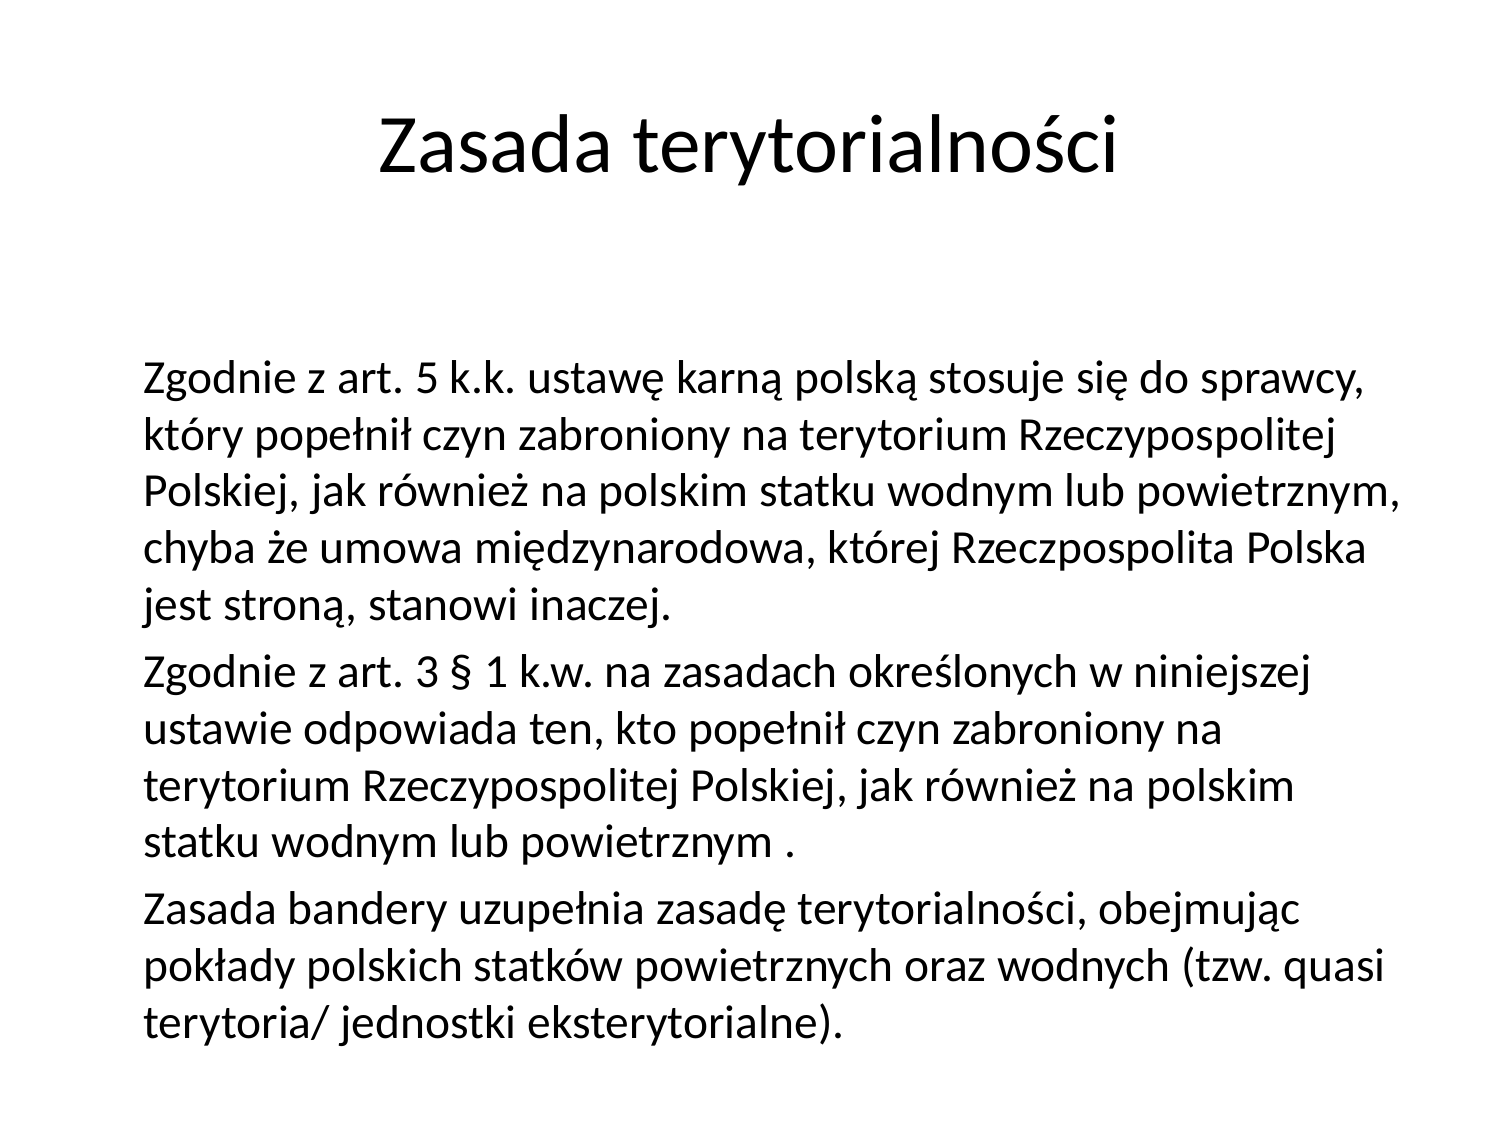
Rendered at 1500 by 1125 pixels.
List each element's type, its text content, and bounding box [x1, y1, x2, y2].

list Zgodnie z art. 5 k.k. ustawę karną polską stosuje się do sprawcy, który popełnił czyn zabroniony na terytorium Rzeczypospolitej Polskiej, jak również na polskim statku wodnym lub powietrznym, chyba że umowa międzynarodowa, której Rzeczpospolita Polska jest stroną, stanowi inaczej. Zgodnie z art. 3 § 1 k.w. na zasadach określonych w niniejszej ustawie odpowiada ten, kto popełnił czyn zabroniony na terytorium Rzeczypospolitej Polskiej, jak również na polskim statku wodnym lub powietrznym . Zasada bandery uzupełnia zasadę terytorialności, obejmując pokłady polskich statków powietrznych oraz wodnych (tzw. quasi terytoria/ jednostki eksterytorialne). [75, 338, 1425, 1059]
title Zasada terytorialności [75, 45, 1425, 233]
